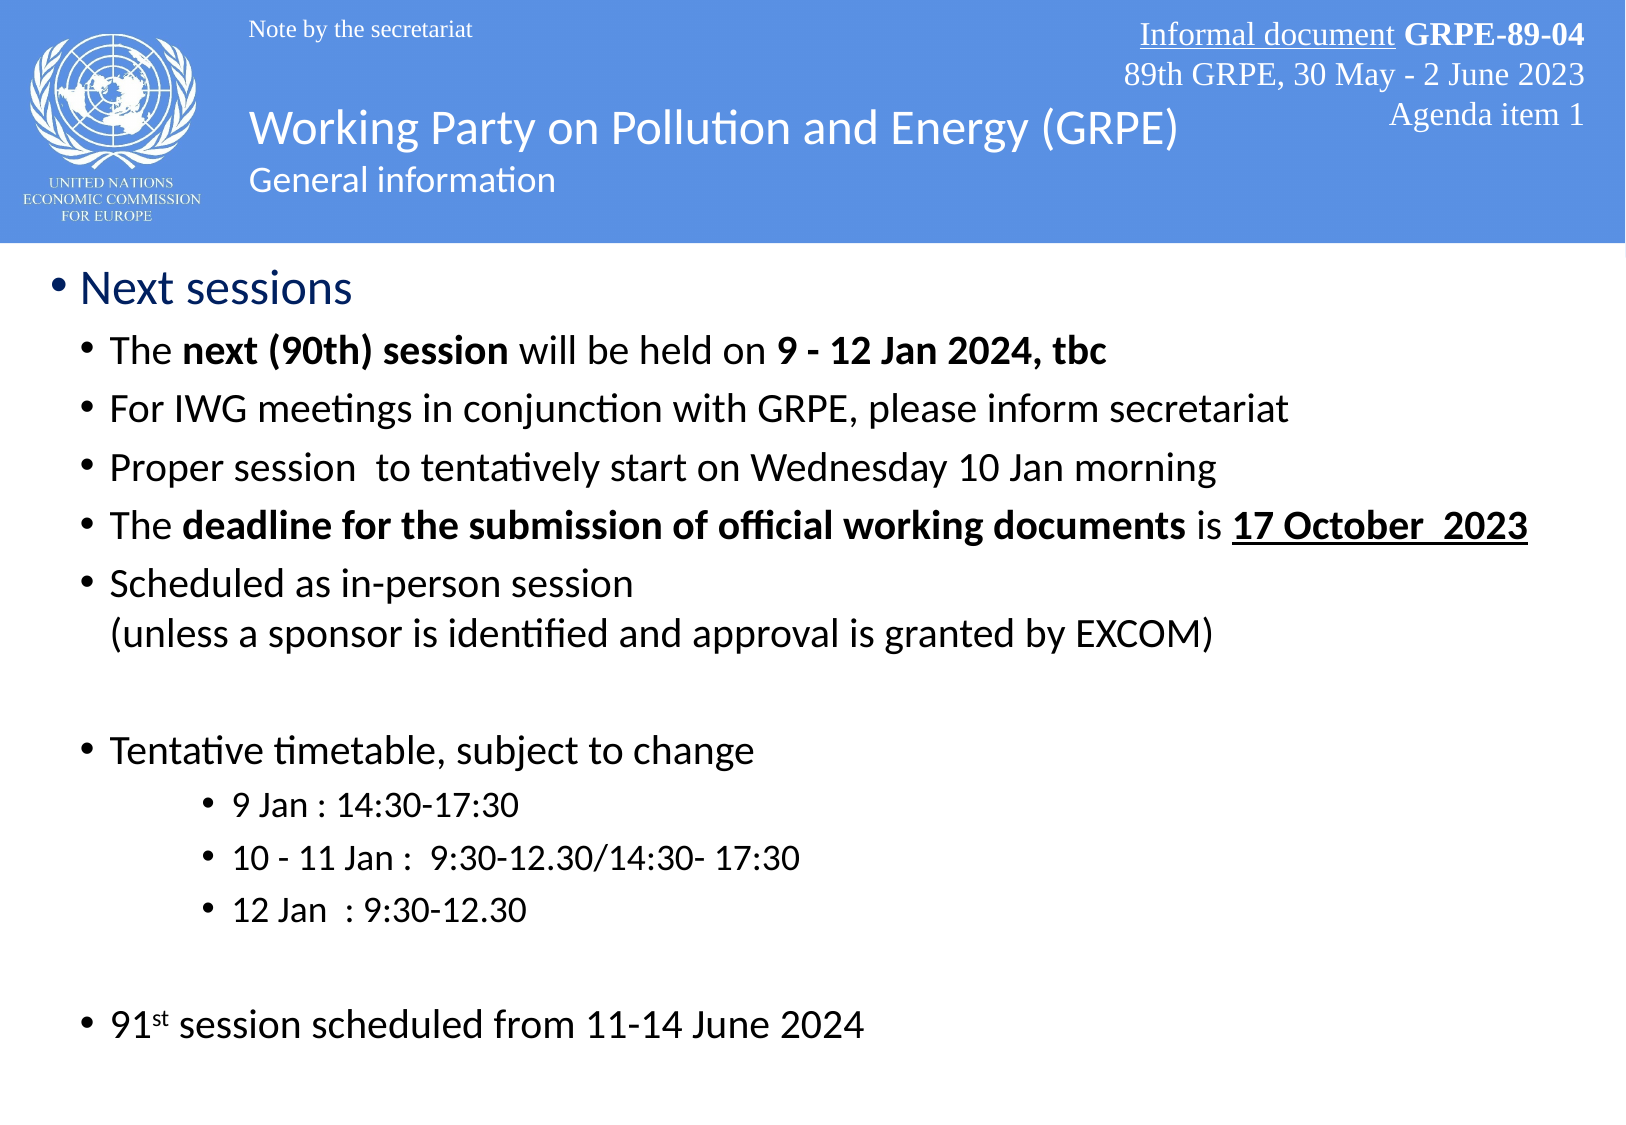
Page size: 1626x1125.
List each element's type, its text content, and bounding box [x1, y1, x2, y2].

text_box Informal document GRPE-89-04 89th GRPE, 30 May - 2 June 2023 Agenda item 1 [1013, 4, 1593, 140]
picture [0, 0, 1626, 1125]
text_box Note by the secretariat [233, 4, 697, 50]
list Next sessions The next (90th) session will be held on 9 - 12 Jan 2024, tbc For IWG meetings in conjunction with GRPE, please inform secretariat Proper session to tentatively start on Wednesday 10 Jan morning The deadline for the submission of official working documents is 17 October 2023 Scheduled as in-person session (unless a sponsor is identified and approval is granted by EXCOM) Tentative timetable, subject to change 9 Jan : 14:30-17:30 10 - 11 Jan : 9:30-12.30/14:30- 17:30 12 Jan : 9:30-12.30 91st session scheduled from 11-14 June 2024 [21, 246, 1604, 1121]
title Working Party on Pollution and Energy (GRPE) General information [234, 48, 1593, 246]
